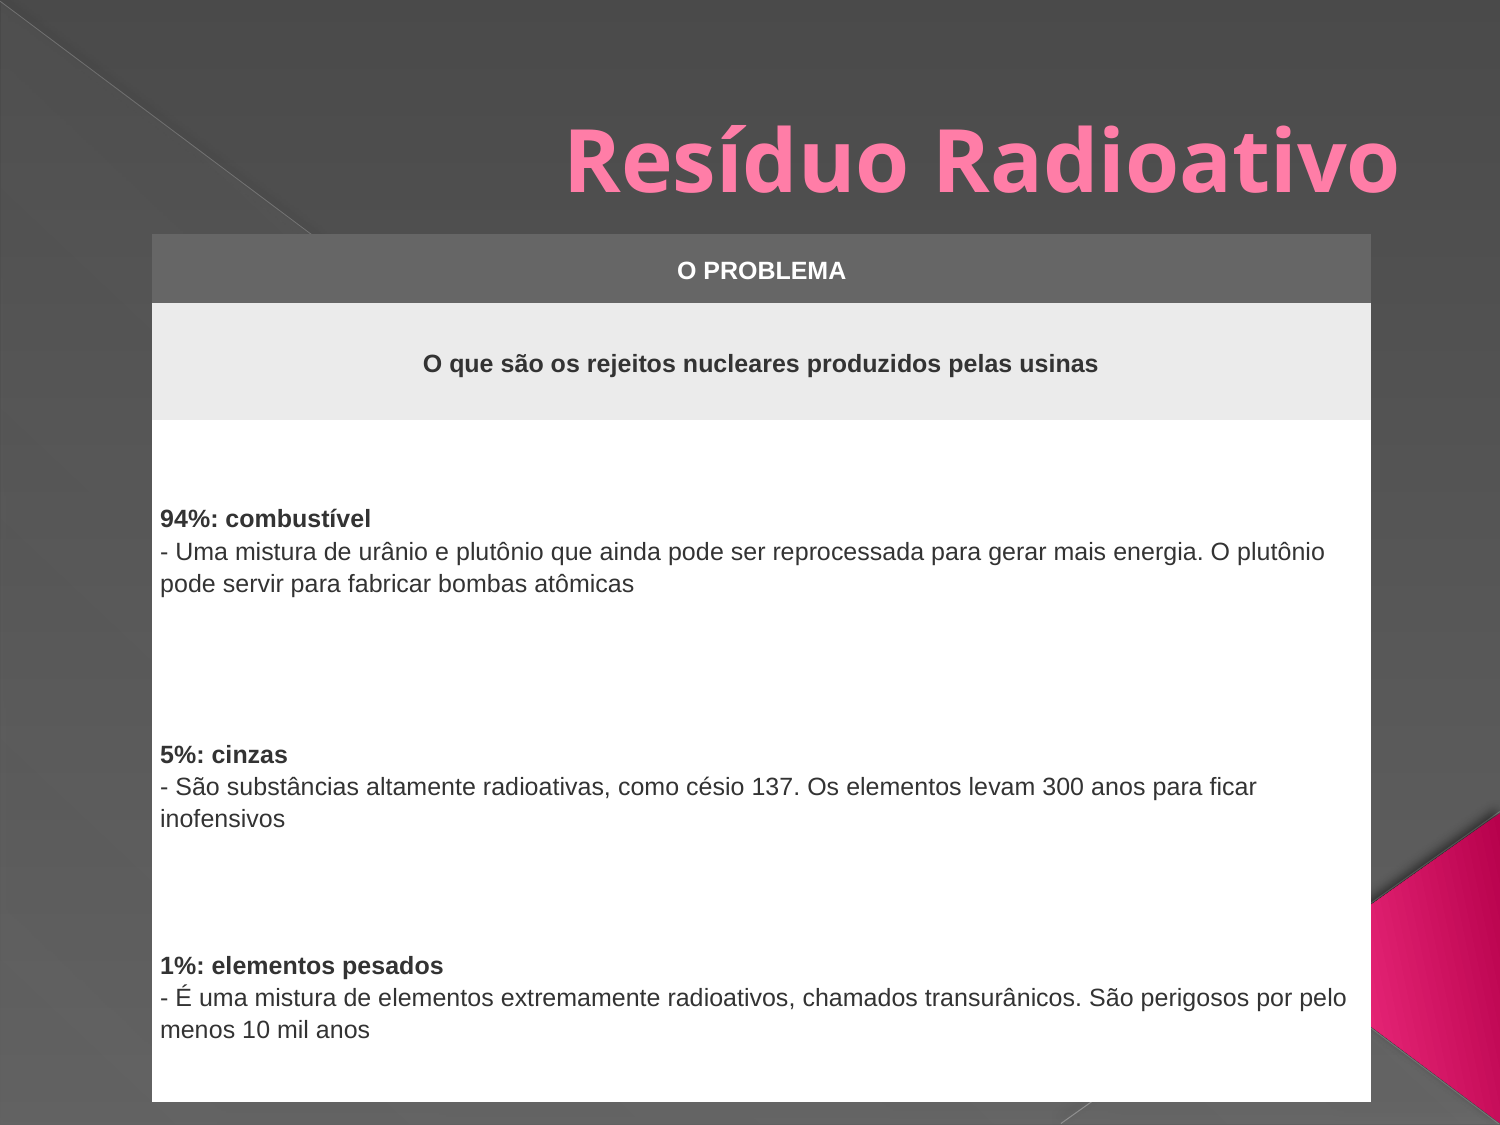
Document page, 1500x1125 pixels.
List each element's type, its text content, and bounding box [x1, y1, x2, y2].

table_cell O que são os rejeitos nucleares produzidos pelas usinas [152, 303, 1371, 420]
title Resíduo Radioativo [93, 0, 1417, 218]
table_cell 5%: cinzas - São substâncias altamente radioativas, como césio 137. Os elementos levam 300 anos para ficar inofensivos [152, 679, 1371, 890]
table_cell 1%: elementos pesados - É uma mistura de elementos extremamente radioativos, chamados transurânicos. São perigosos por pelo menos 10 mil anos [152, 890, 1371, 1102]
table_cell 94%: combustível - Uma mistura de urânio e plutônio que ainda pode ser reprocessada para gerar mais energia. O plutônio pode servir para fabricar bombas atômicas [152, 420, 1371, 679]
table_header O PROBLEMA [152, 234, 1371, 303]
